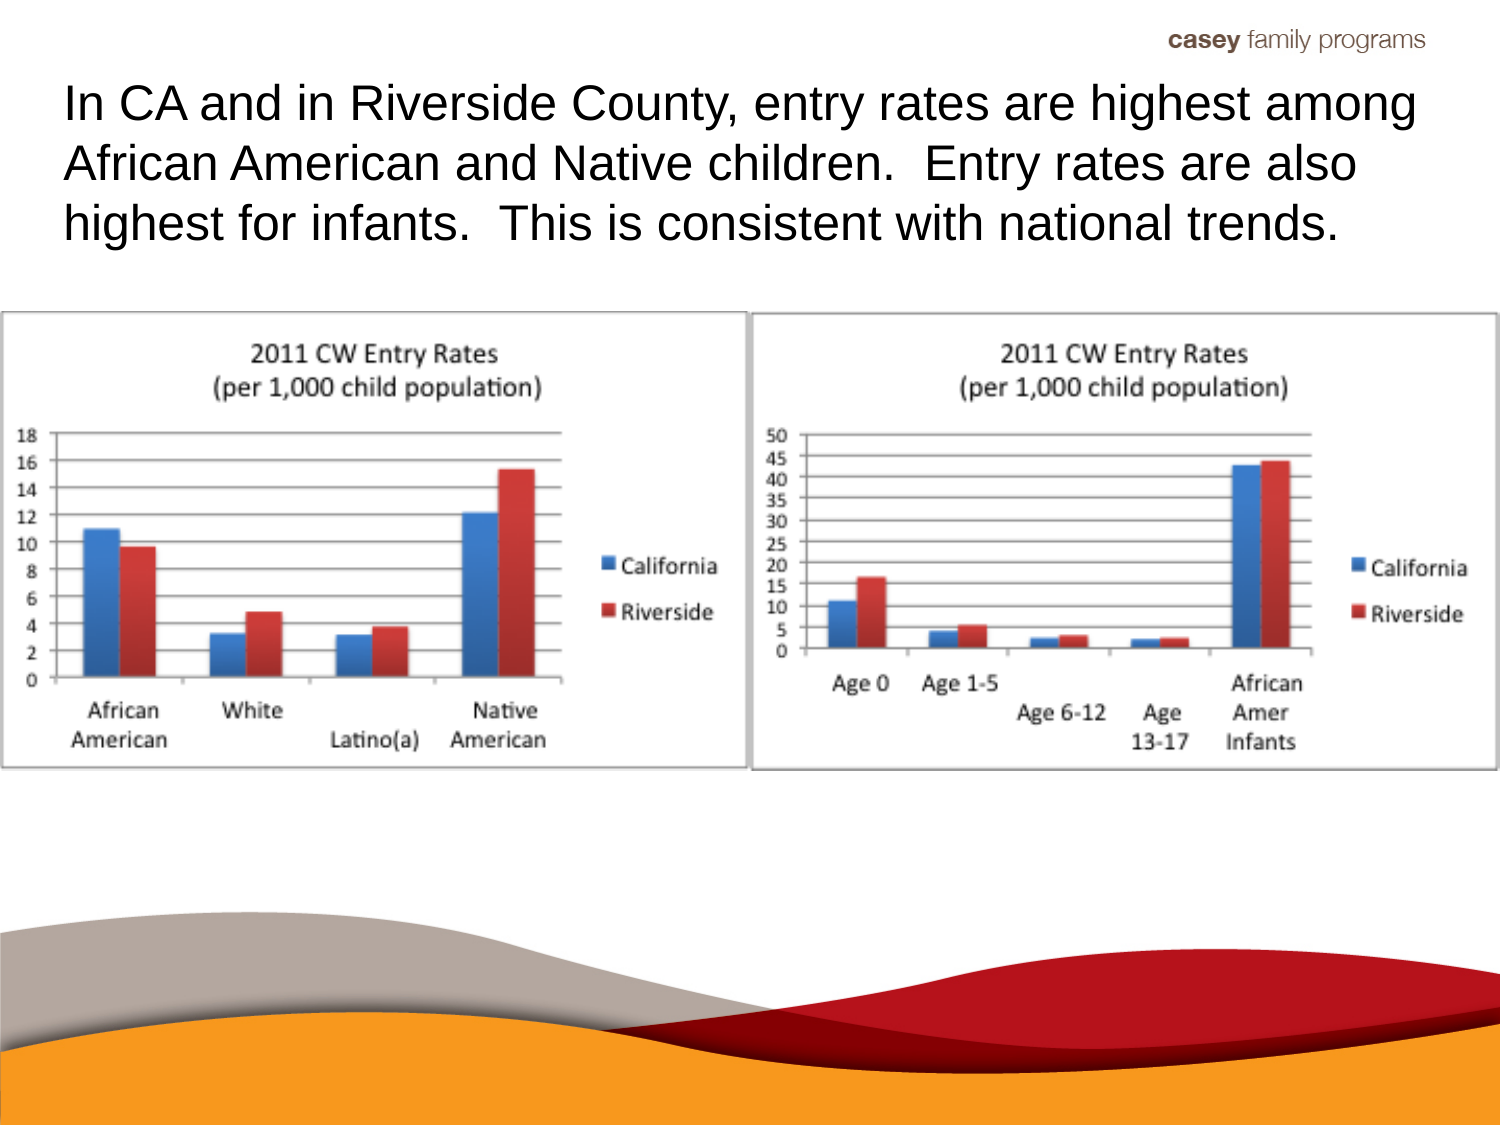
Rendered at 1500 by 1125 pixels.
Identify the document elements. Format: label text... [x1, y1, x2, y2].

text_box In CA and in Riverside County, entry rates are highest among African American and Native children. Entry rates are also highest for infants. This is consistent with national trends. [48, 62, 1453, 310]
picture [0, 0, 1500, 1125]
